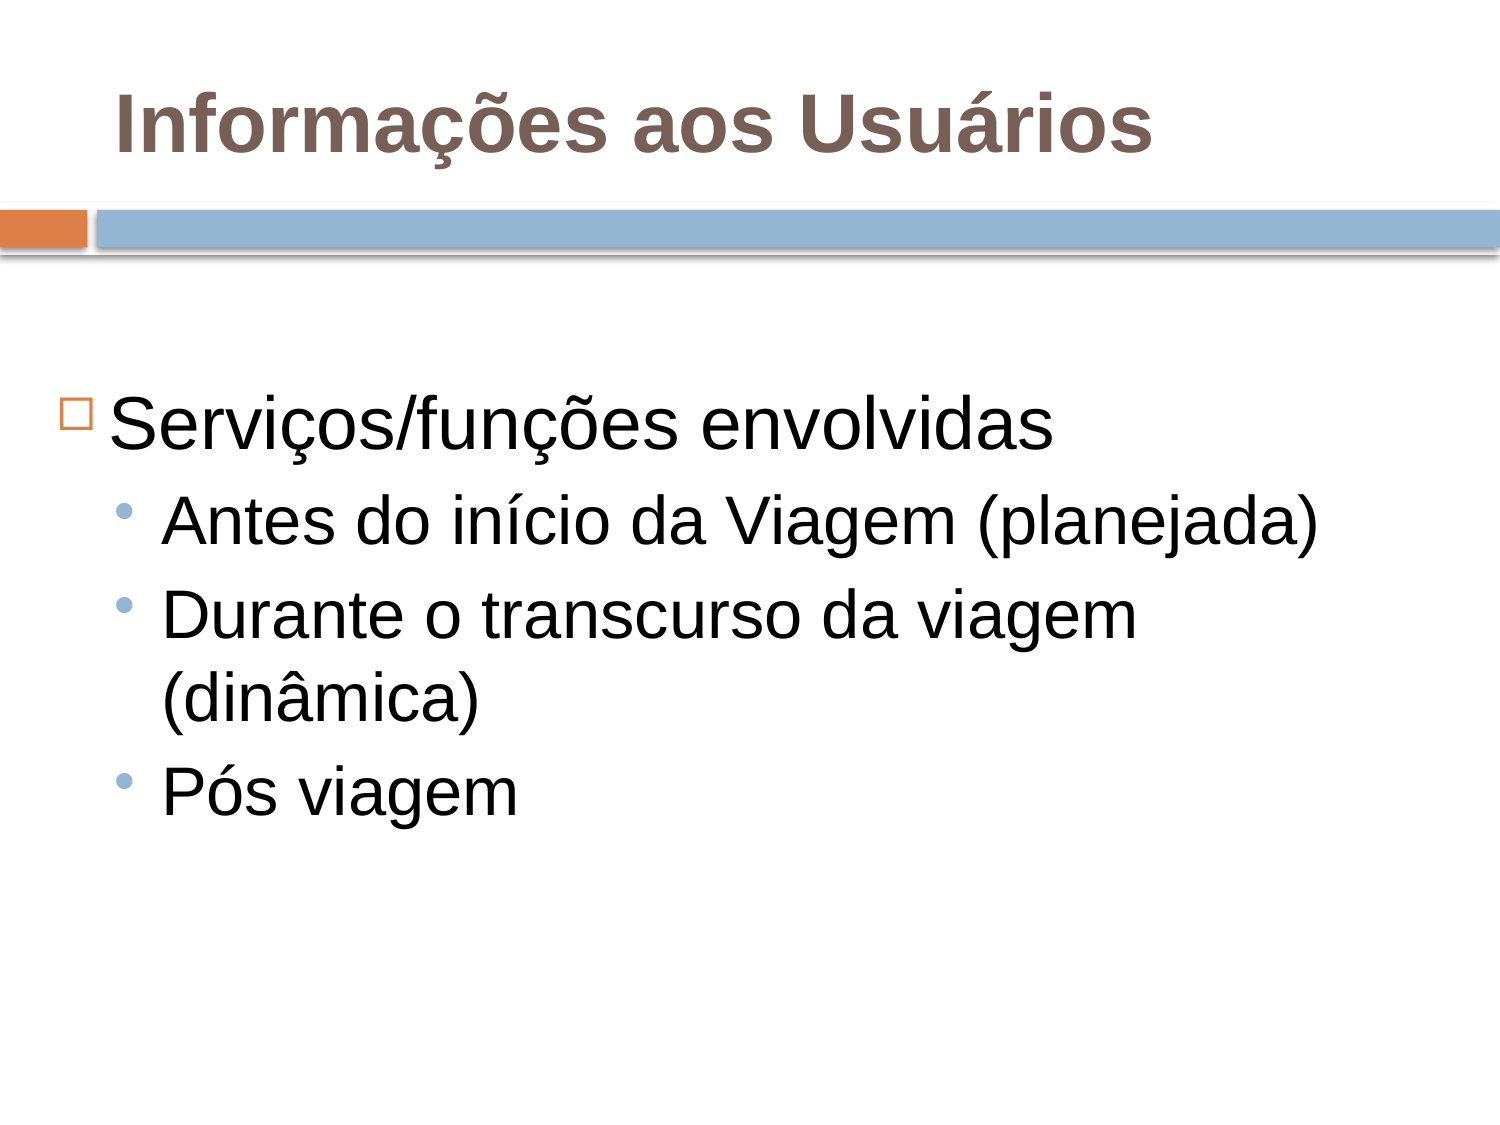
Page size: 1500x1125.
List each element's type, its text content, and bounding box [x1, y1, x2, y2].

title Informações aos Usuários [99, 37, 1438, 200]
list Serviços/funções envolvidas Antes do início da Viagem (planejada) Durante o transcurso da viagem (dinâmica) Pós viagem [41, 262, 1471, 1005]
